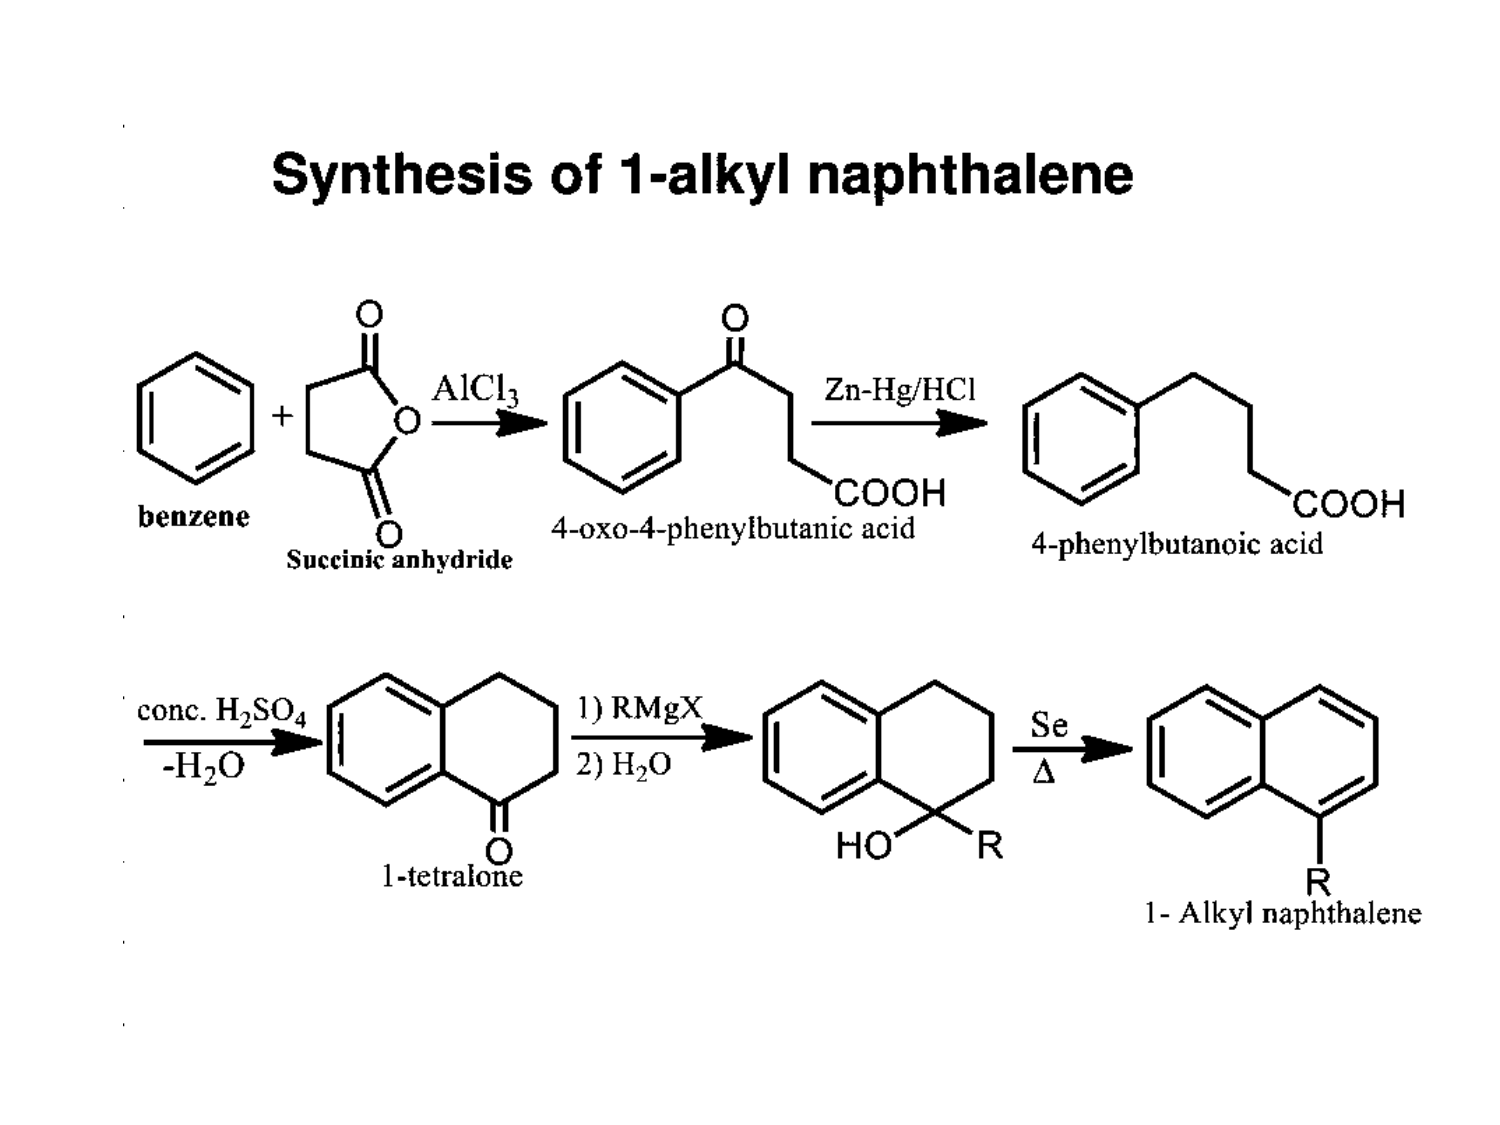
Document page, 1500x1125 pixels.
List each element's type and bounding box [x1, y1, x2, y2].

picture [123, 30, 1458, 1099]
